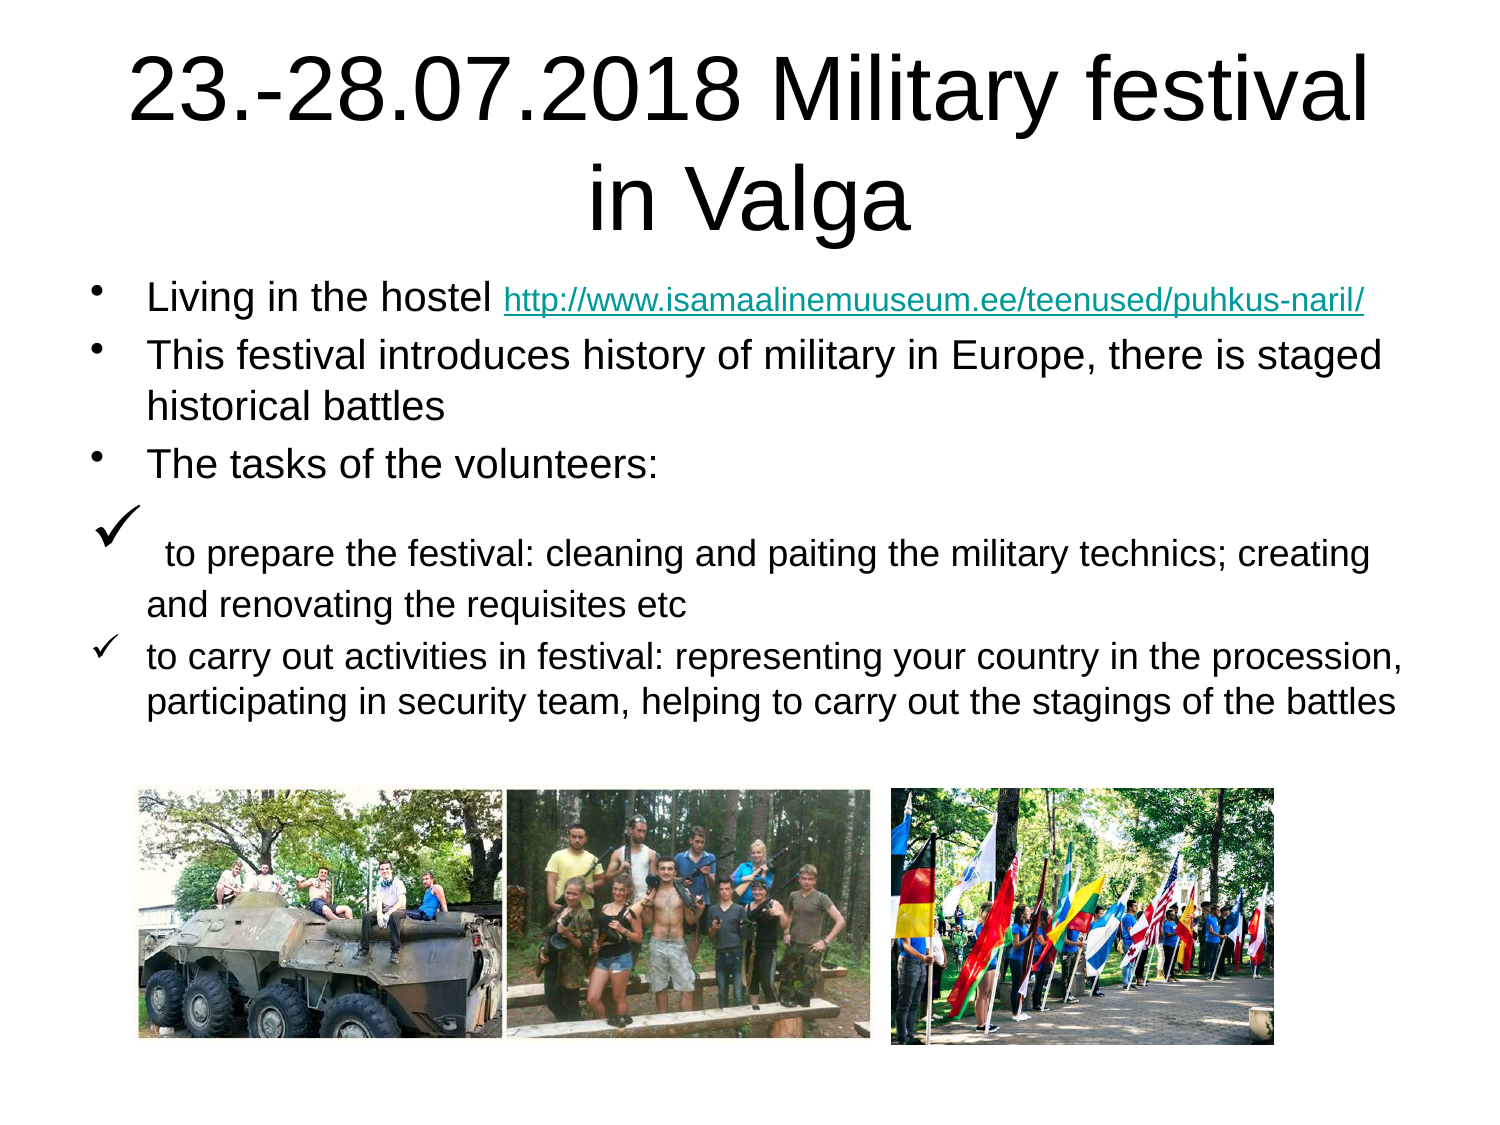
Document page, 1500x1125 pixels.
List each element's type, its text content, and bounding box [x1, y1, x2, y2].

picture [134, 785, 874, 1042]
list Living in the hostel http://www.isamaalinemuuseum.ee/teenused/puhkus-naril/ This festival introduces history of military in Europe, there is staged historical battles The tasks of the volunteers: to prepare the festival: cleaning and paiting the military technics; creating and renovating the requisites etc to carry out activities in festival: representing your country in the procession, participating in security team, helping to carry out the stagings of the battles [74, 262, 1426, 1006]
picture [891, 788, 1275, 1045]
title 23.-28.07.2018 Military festival in Valga [74, 44, 1426, 233]
